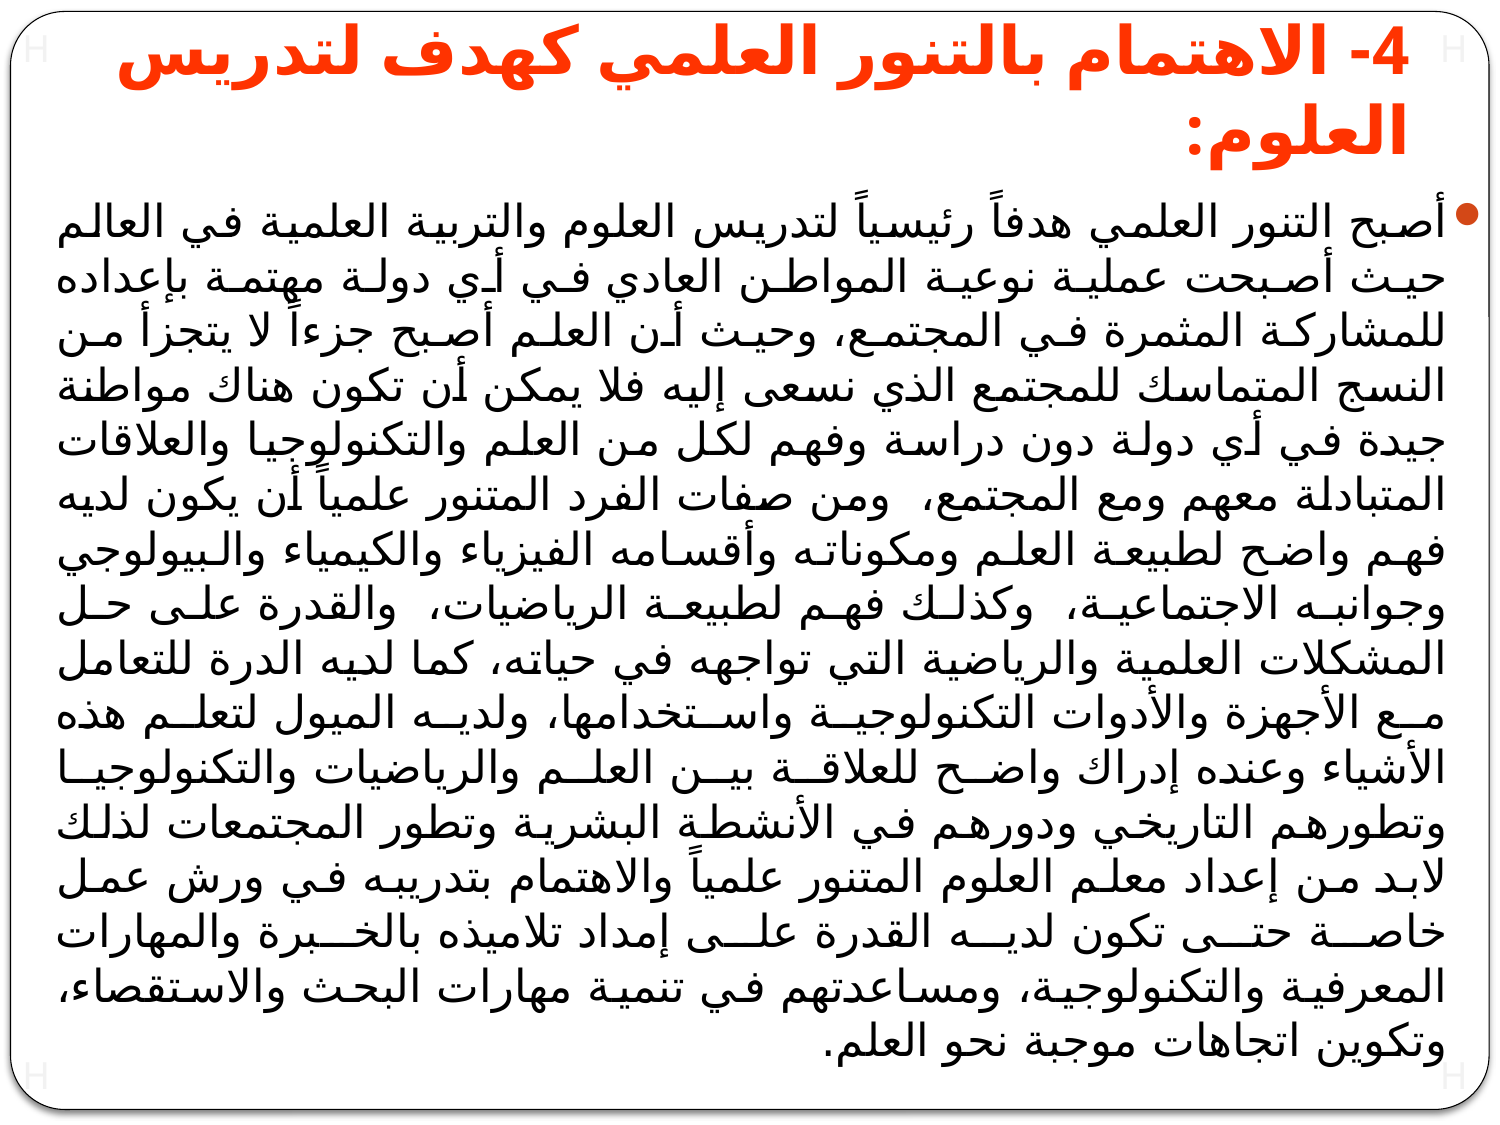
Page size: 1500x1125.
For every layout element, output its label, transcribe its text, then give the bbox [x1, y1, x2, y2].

list أصبح التنور العلمي هدفاً رئيسياً لتدريس العلوم والتربية العلمية في العالم حيث أصبحت عملية نوعية المواطن العادي في أي دولة مهتمة بإعداده للمشاركة المثمرة في المجتمع، وحيث أن العلم أصبح جزءاً لا يتجزأ من النسج المتماسك للمجتمع الذي نسعى إليه فلا يمكن أن تكون هناك مواطنة جيدة في أي دولة دون دراسة وفهم لكل من العلم والتكنولوجيا والعلاقات المتبادلة معهم ومع المجتمع، ومن صفات الفرد المتنور علمياً أن يكون لديه فهم واضح لطبيعة العلم ومكوناته وأقسامه الفيزياء والكيمياء والبيولوجي وجوانبه الاجتماعية، وكذلك فهم لطبيعة الرياضيات، والقدرة على حل المشكلات العلمية والرياضية التي تواجهه في حياته، كما لديه الدرة للتعامل مع الأجهزة والأدوات التكنولوجية واستخدامها، ولديه الميول لتعلم هذه الأشياء وعنده إدراك واضح للعلاقة بين العلم والرياضيات والتكنولوجيا وتطورهم التاريخي ودورهم في الأنشطة البشرية وتطور المجتمعات لذلك لابد من إعداد معلم العلوم المتنور علمياً والاهتمام بتدريبه في ورش عمل خاصة حتى تكون لديه القدرة على إمداد تلاميذه بالخبرة والمهارات المعرفية والتكنولوجية، ومساعدتهم في تنمية مهارات البحث والاستقصاء، وتكوين اتجاهات موجبة نحو العلم. [41, 184, 1500, 1125]
title 4- الاهتمام بالتنور العلمي كهدف لتدريس العلوم: [75, 0, 1425, 183]
